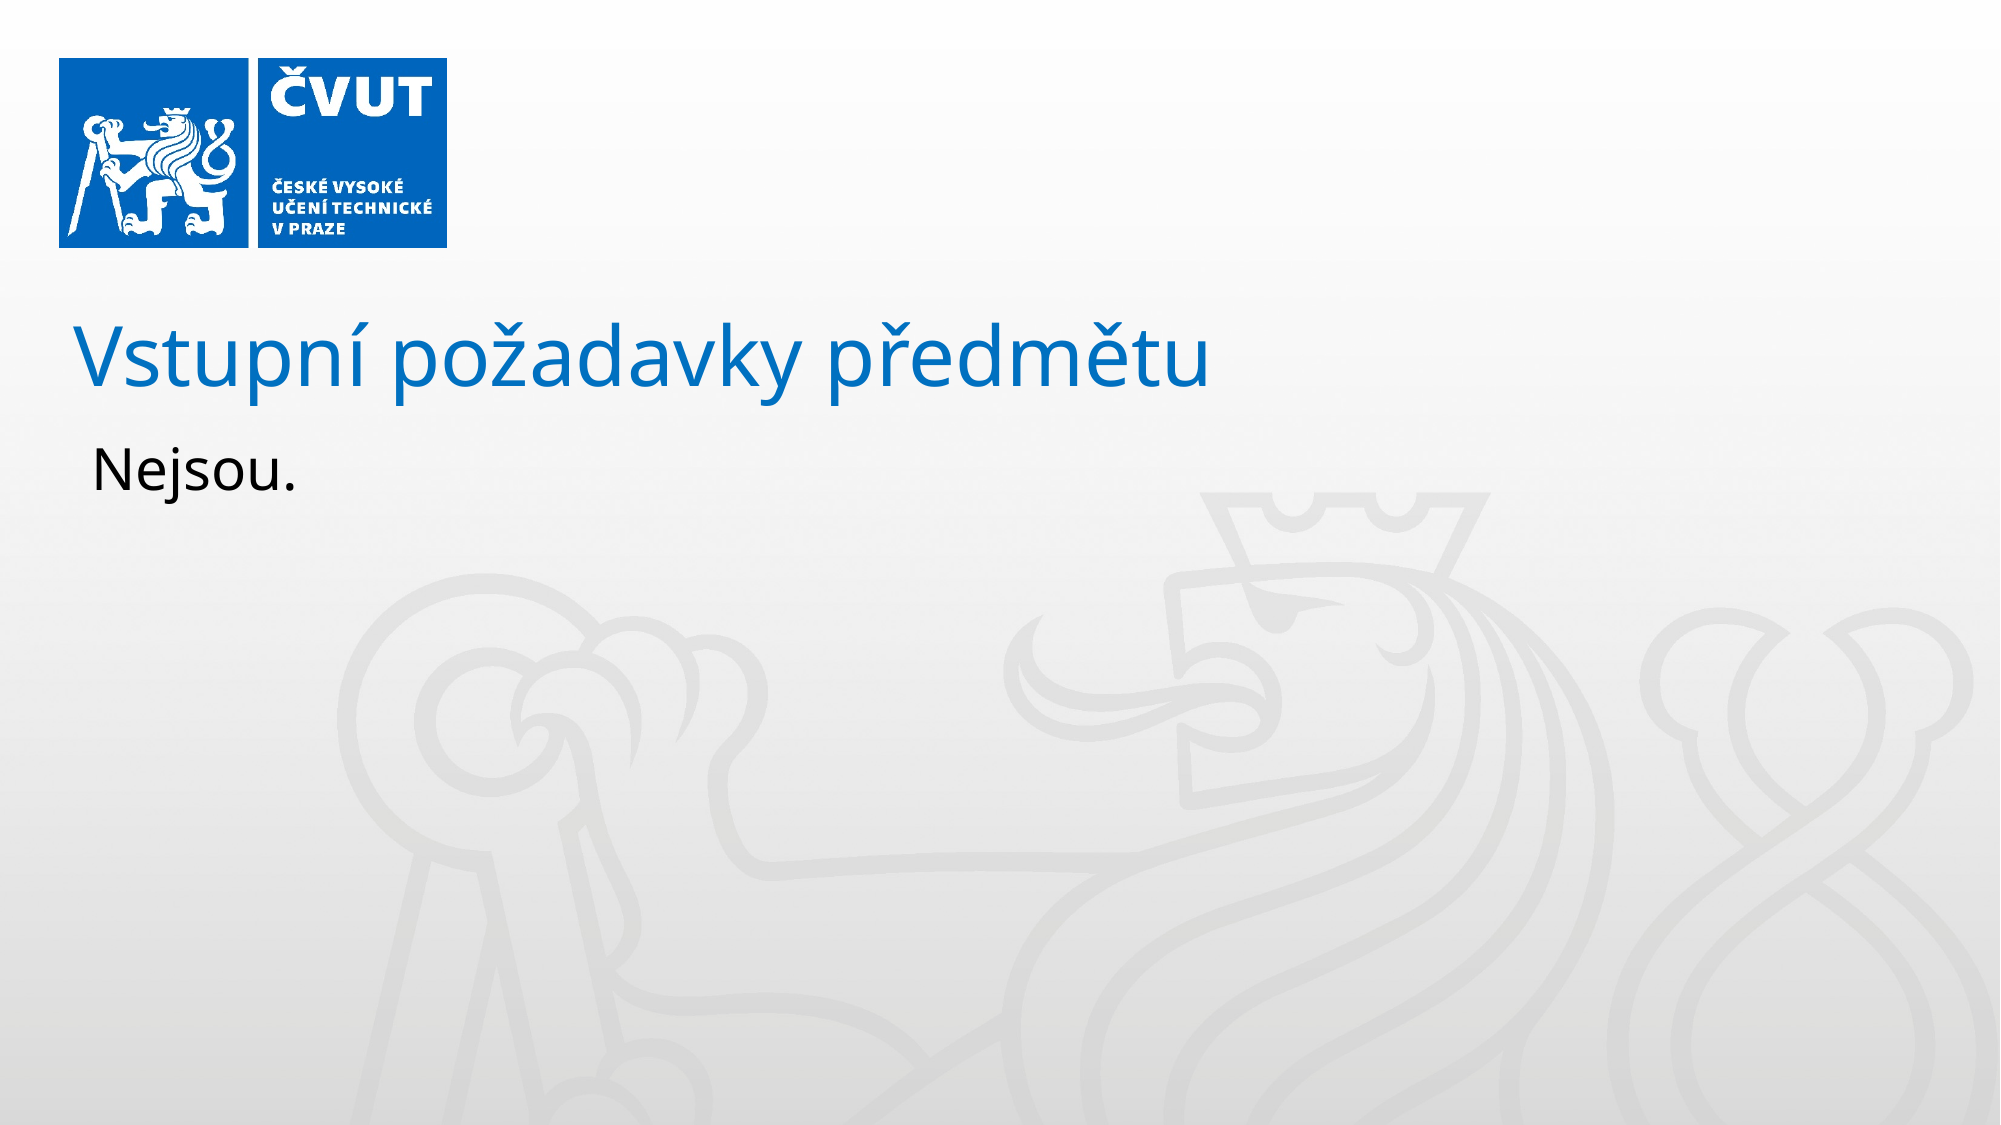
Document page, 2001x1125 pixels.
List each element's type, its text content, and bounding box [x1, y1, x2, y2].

text_box Vstupní požadavky předmětu [58, 295, 1929, 411]
text_box Nejsou. [76, 425, 1941, 510]
picture [0, 0, 2000, 1125]
